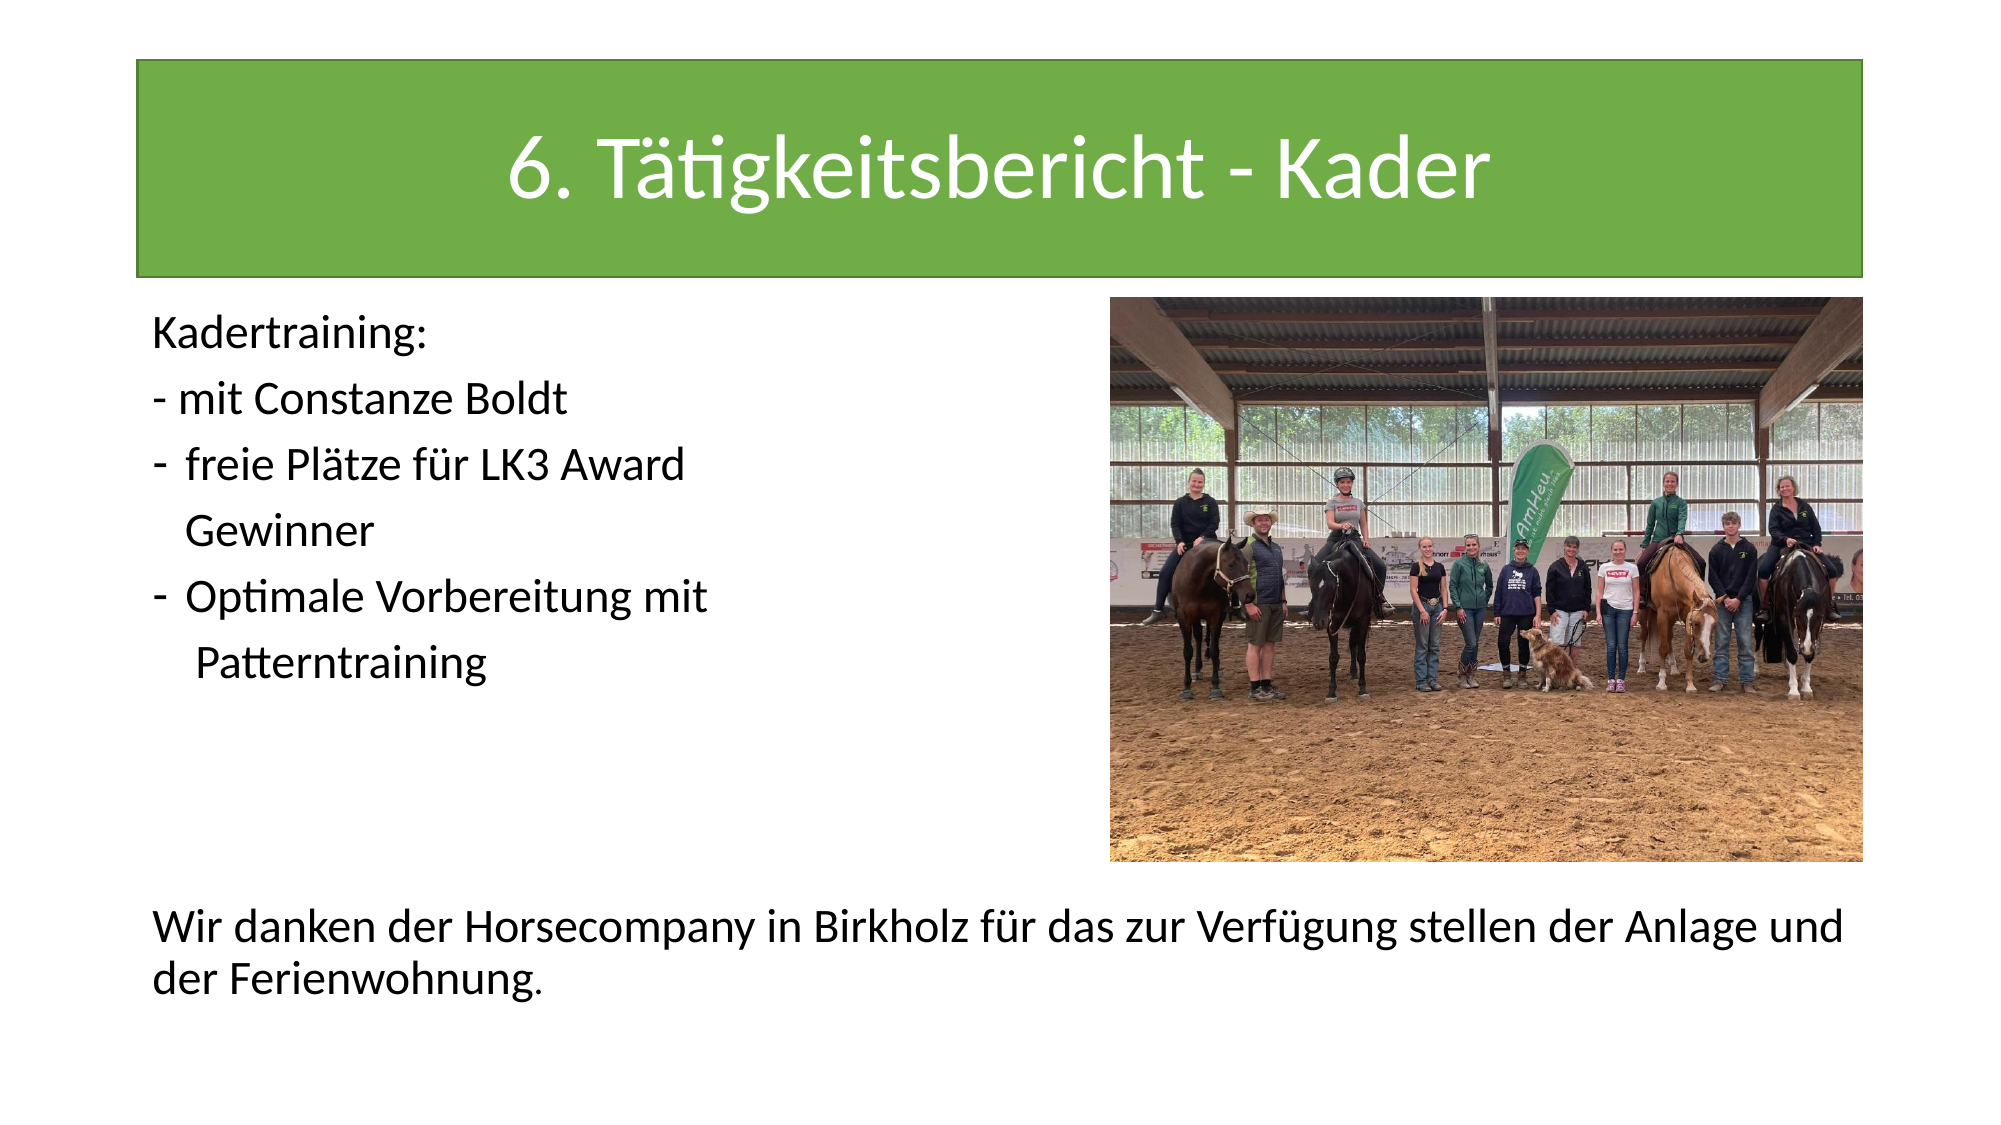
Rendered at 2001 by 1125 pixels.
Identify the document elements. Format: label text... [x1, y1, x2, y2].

list Kadertraining: - mit Constanze Boldt freie Plätze für LK3 Award Gewinner Optimale Vorbereitung mit Patterntraining Wir danken der Horsecompany in Birkholz für das zur Verfügung stellen der Anlage und der Ferienwohnung. [137, 299, 1863, 1014]
picture [1110, 297, 1863, 862]
title 6. Tätigkeitsbericht - Kader [136, 59, 1863, 278]
